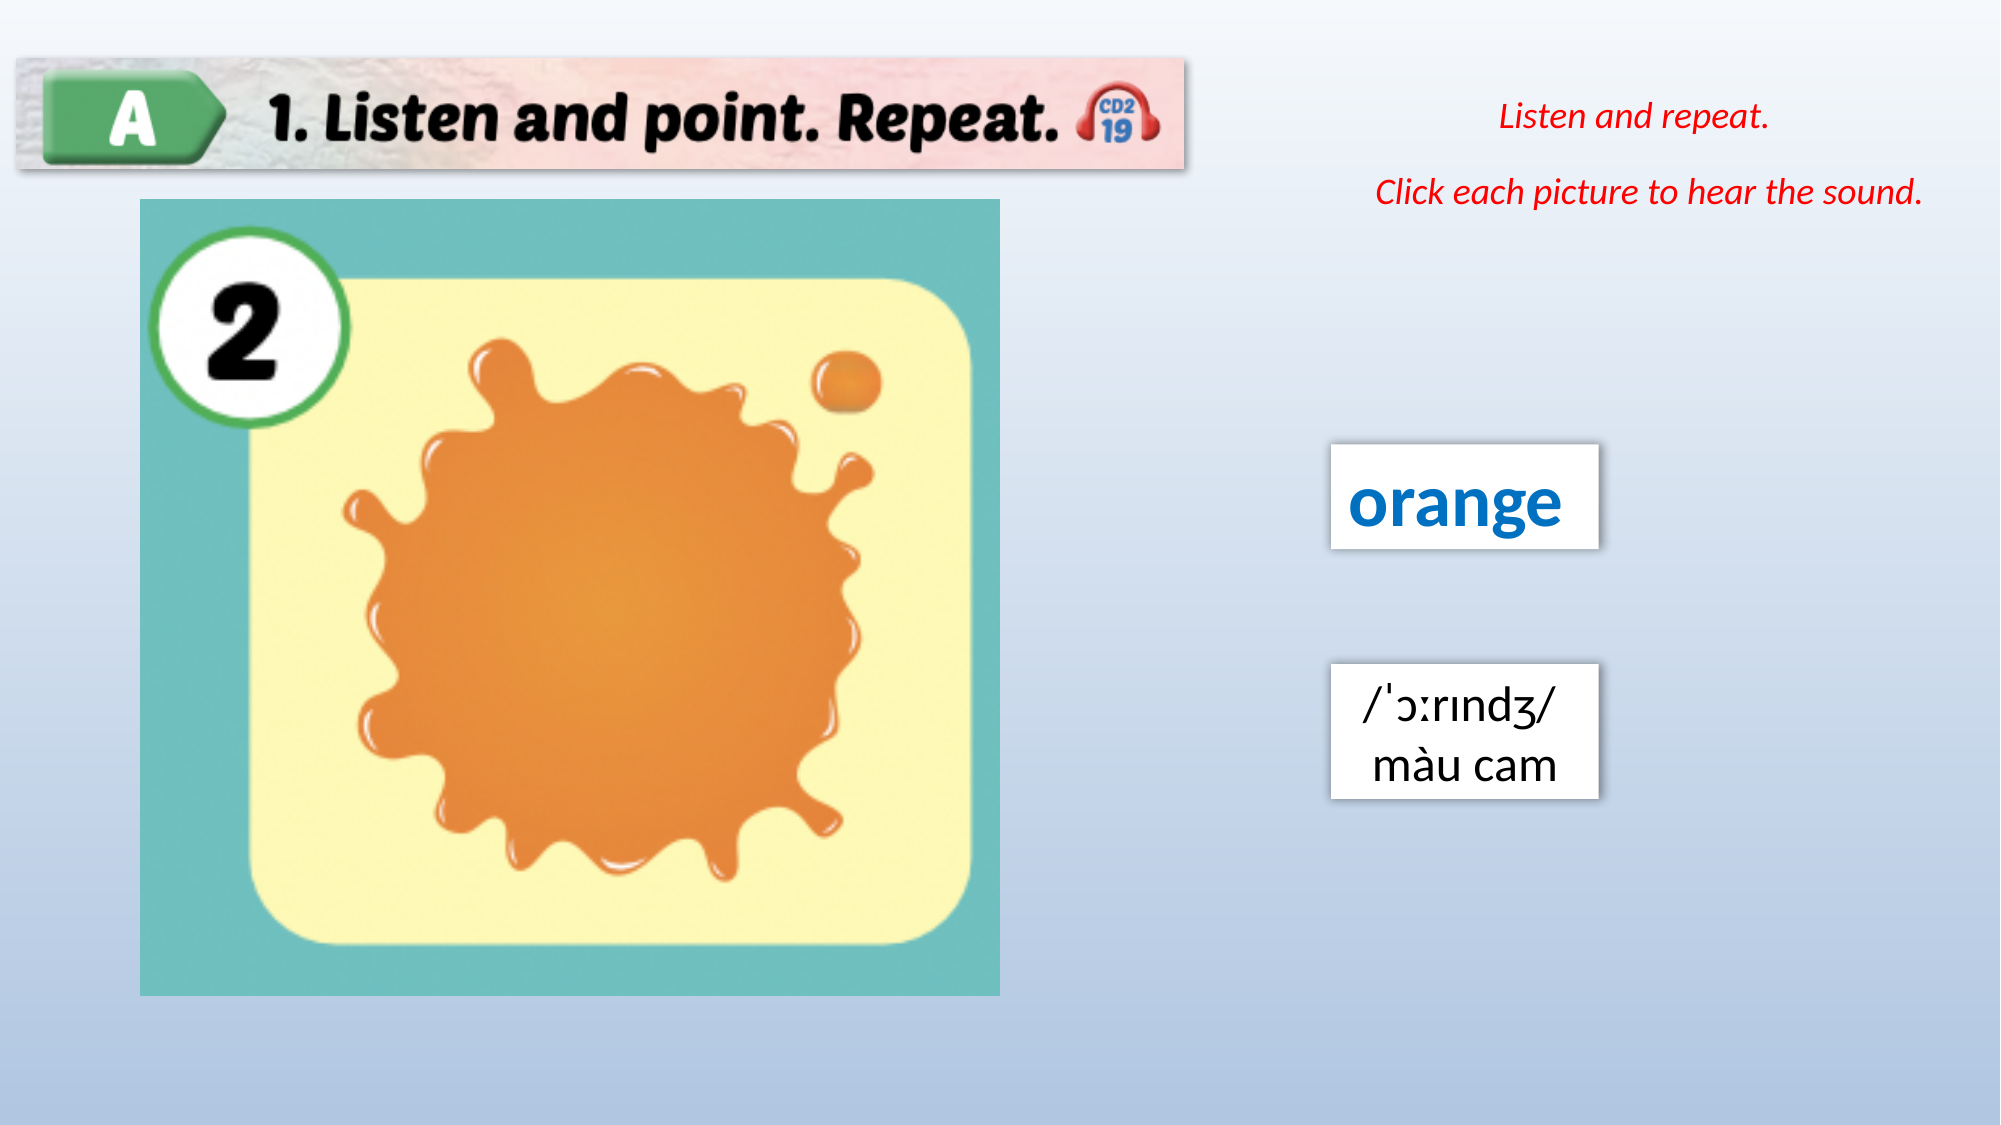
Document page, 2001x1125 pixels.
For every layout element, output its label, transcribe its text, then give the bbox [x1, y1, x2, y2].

picture [140, 199, 1001, 996]
text_box orange [1331, 444, 1599, 550]
text_box /ˈɔːrɪndʒ/ màu cam [1331, 664, 1599, 799]
text_box Listen and repeat. [1483, 83, 1798, 143]
text_box Click each picture to hear the sound. [1360, 159, 1956, 220]
picture [16, 58, 1184, 169]
